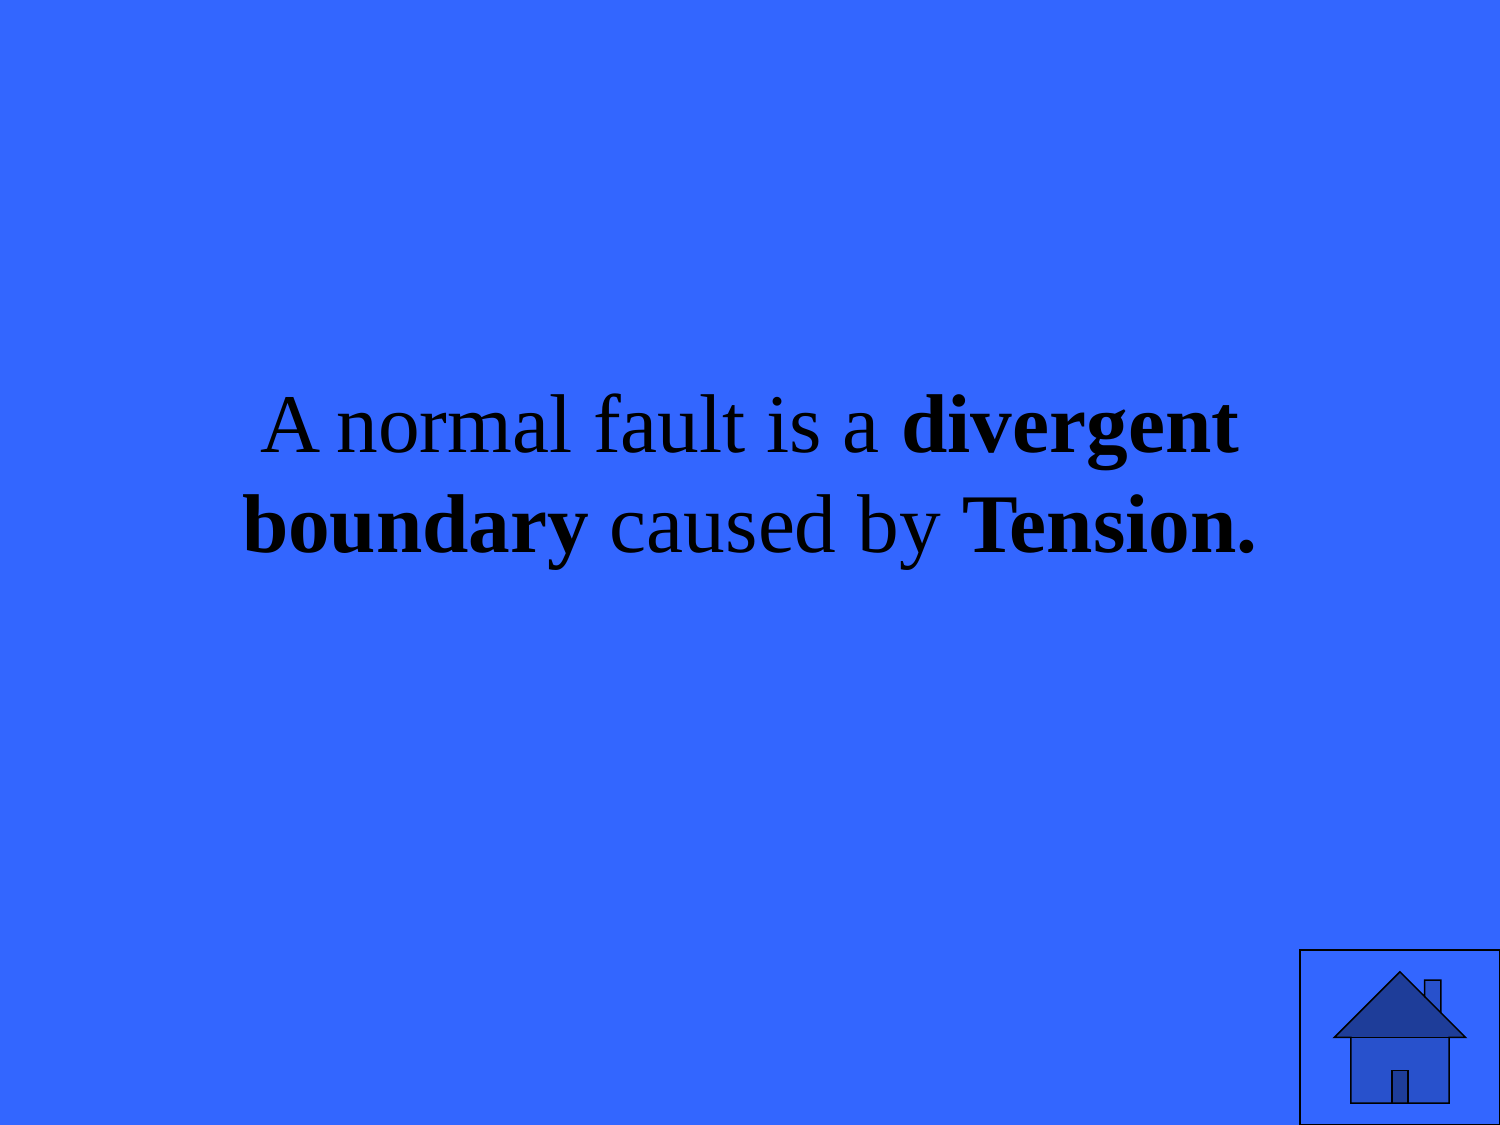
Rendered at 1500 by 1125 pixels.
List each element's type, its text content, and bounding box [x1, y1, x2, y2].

text_box [1299, 950, 1500, 1125]
title A normal fault is a divergent boundary caused by Tension. [112, 375, 1388, 563]
